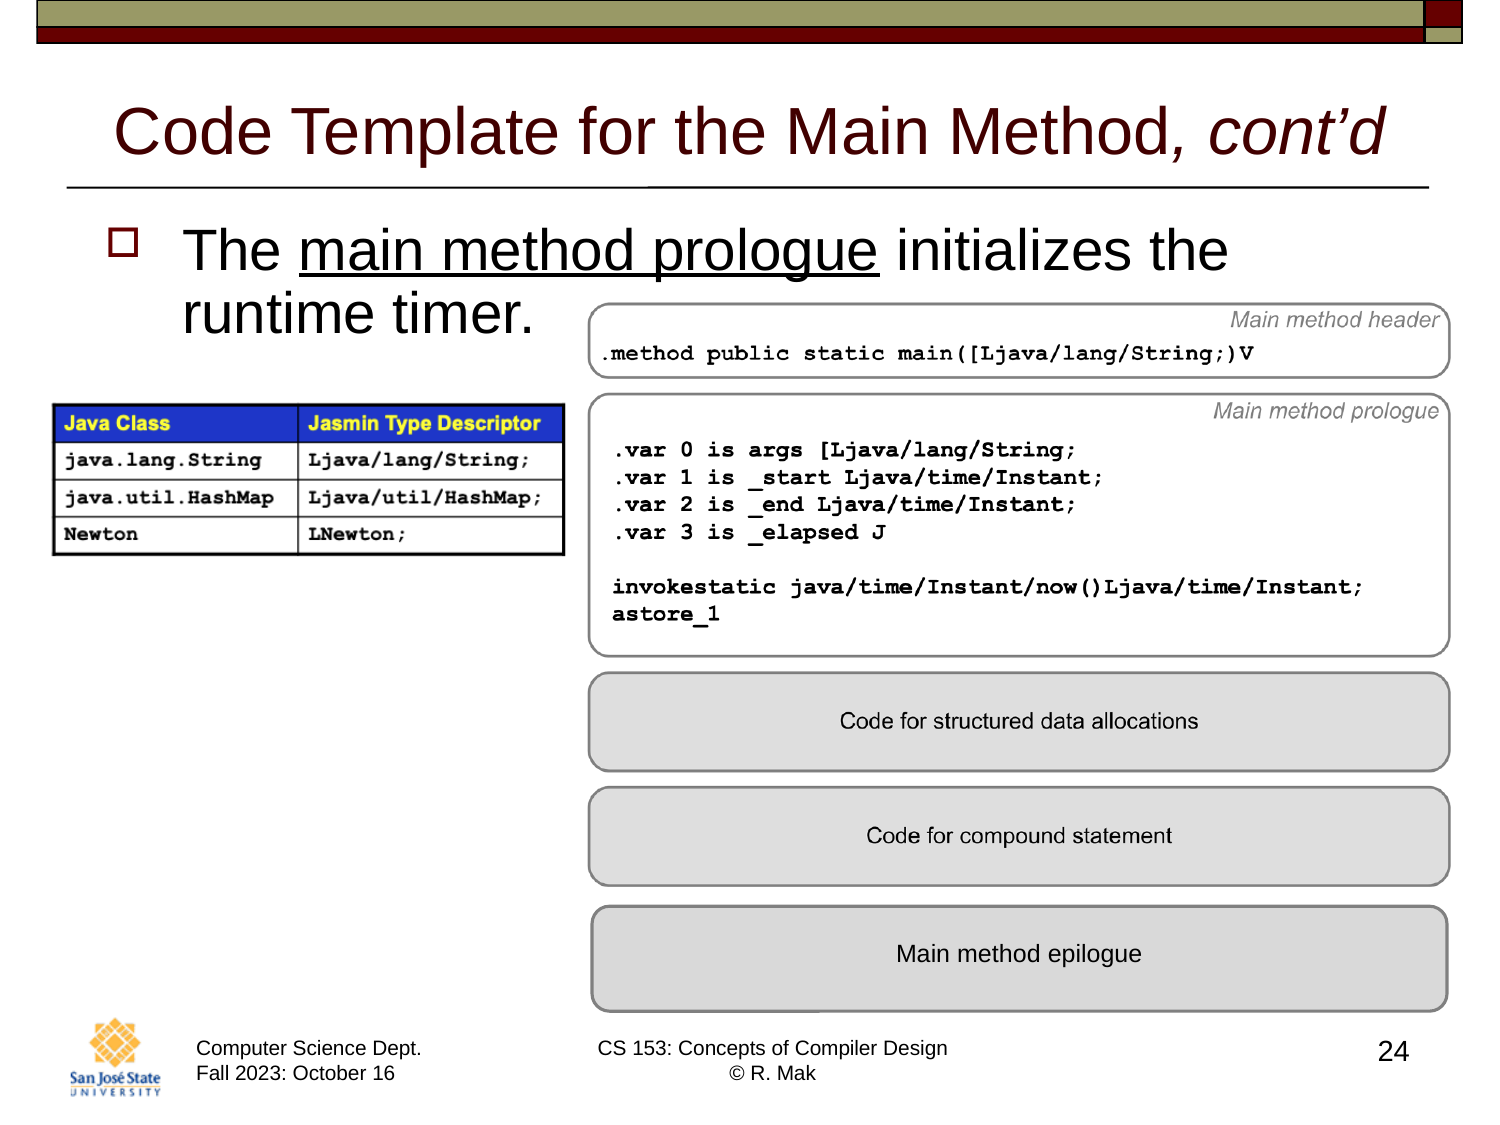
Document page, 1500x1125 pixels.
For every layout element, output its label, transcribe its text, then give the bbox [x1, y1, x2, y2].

slide_number 24 [1320, 1025, 1425, 1100]
picture [44, 295, 1465, 893]
title Code Template for the Main Method, cont’d [75, 67, 1425, 175]
picture [60, 1012, 166, 1112]
text_box [592, 906, 1448, 1012]
text_box Main method epilogue [881, 930, 1158, 976]
list The main method prologue initializes the runtime timer. [90, 212, 1425, 353]
